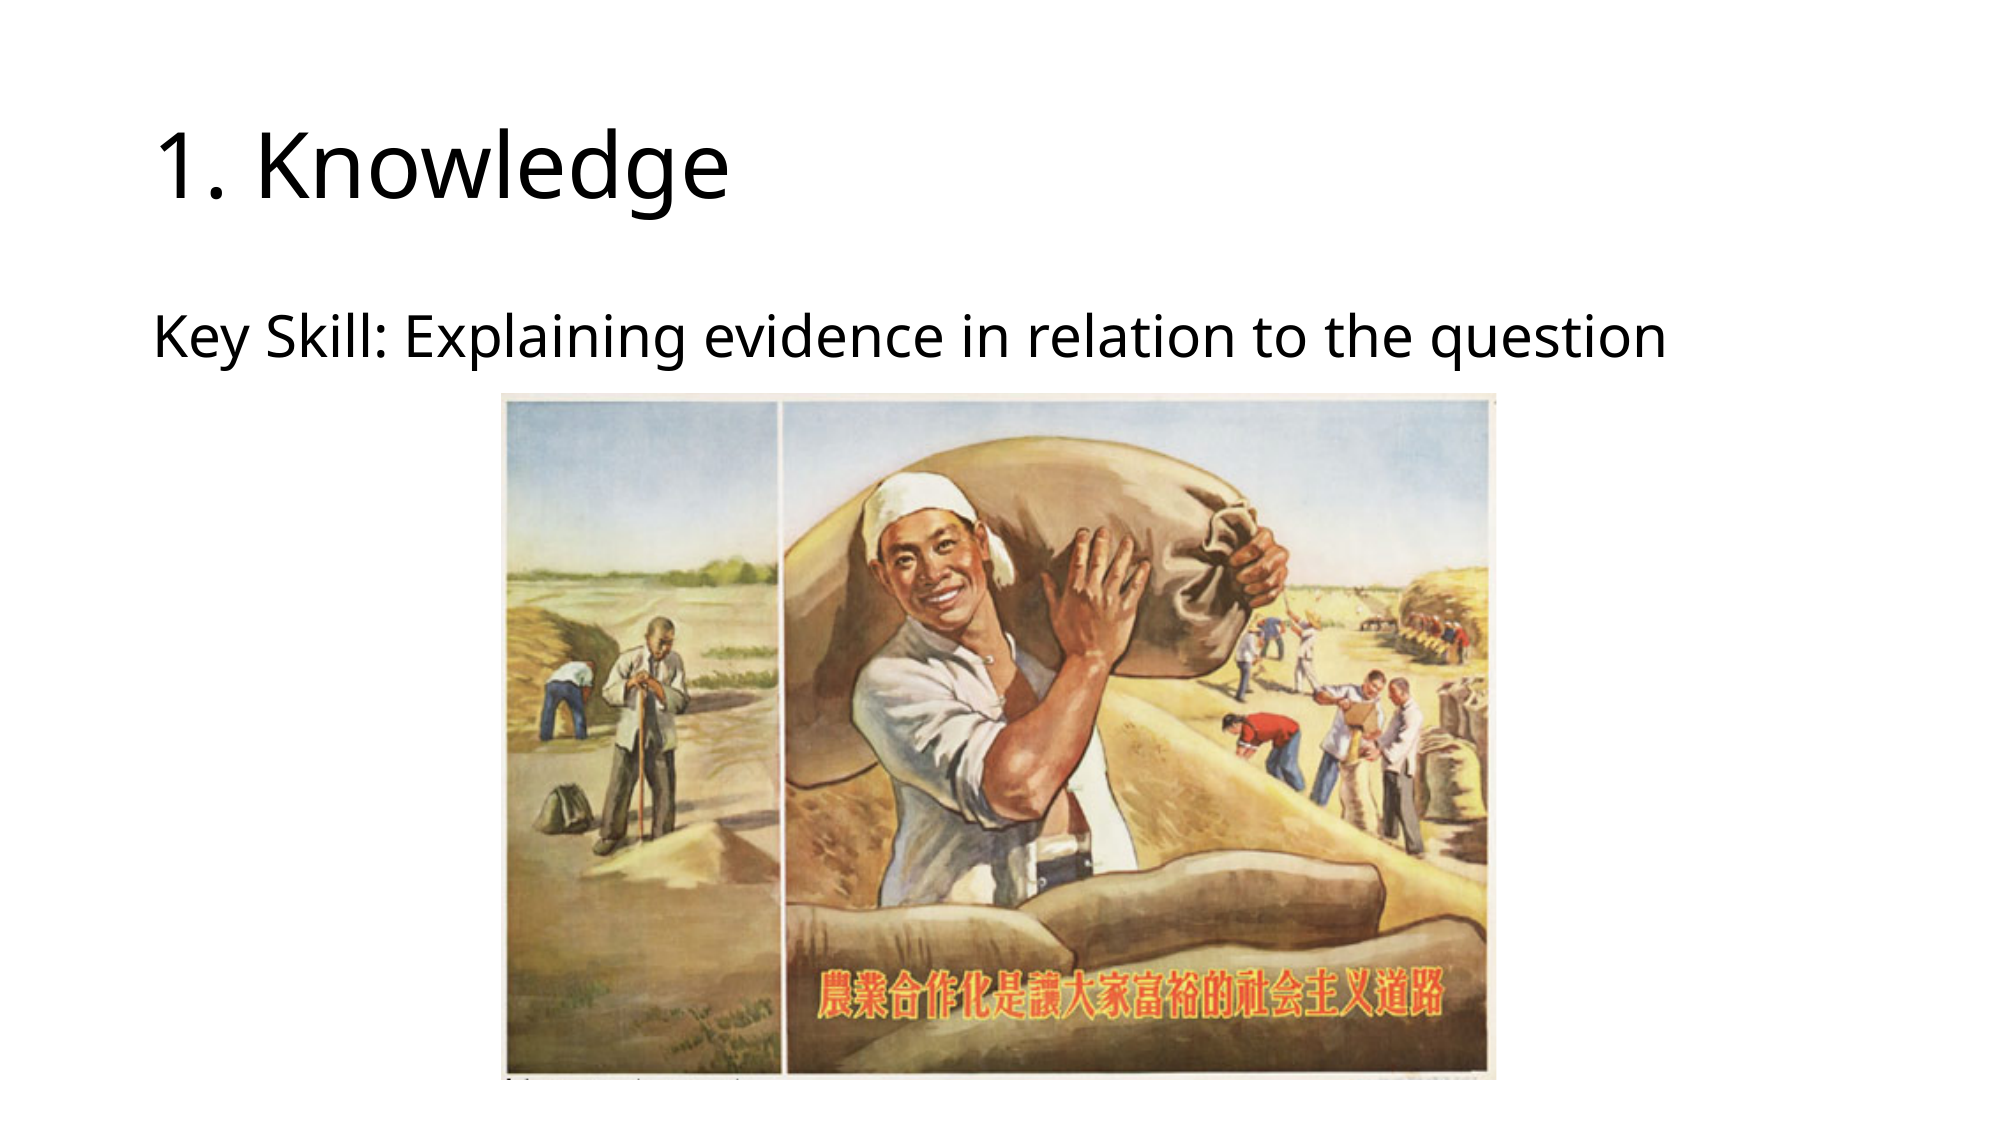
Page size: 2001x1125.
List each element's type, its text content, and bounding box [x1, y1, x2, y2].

list Key Skill: Explaining evidence in relation to the question [137, 299, 1863, 1014]
title 1. Knowledge [137, 59, 1863, 278]
picture [501, 393, 1497, 1080]
